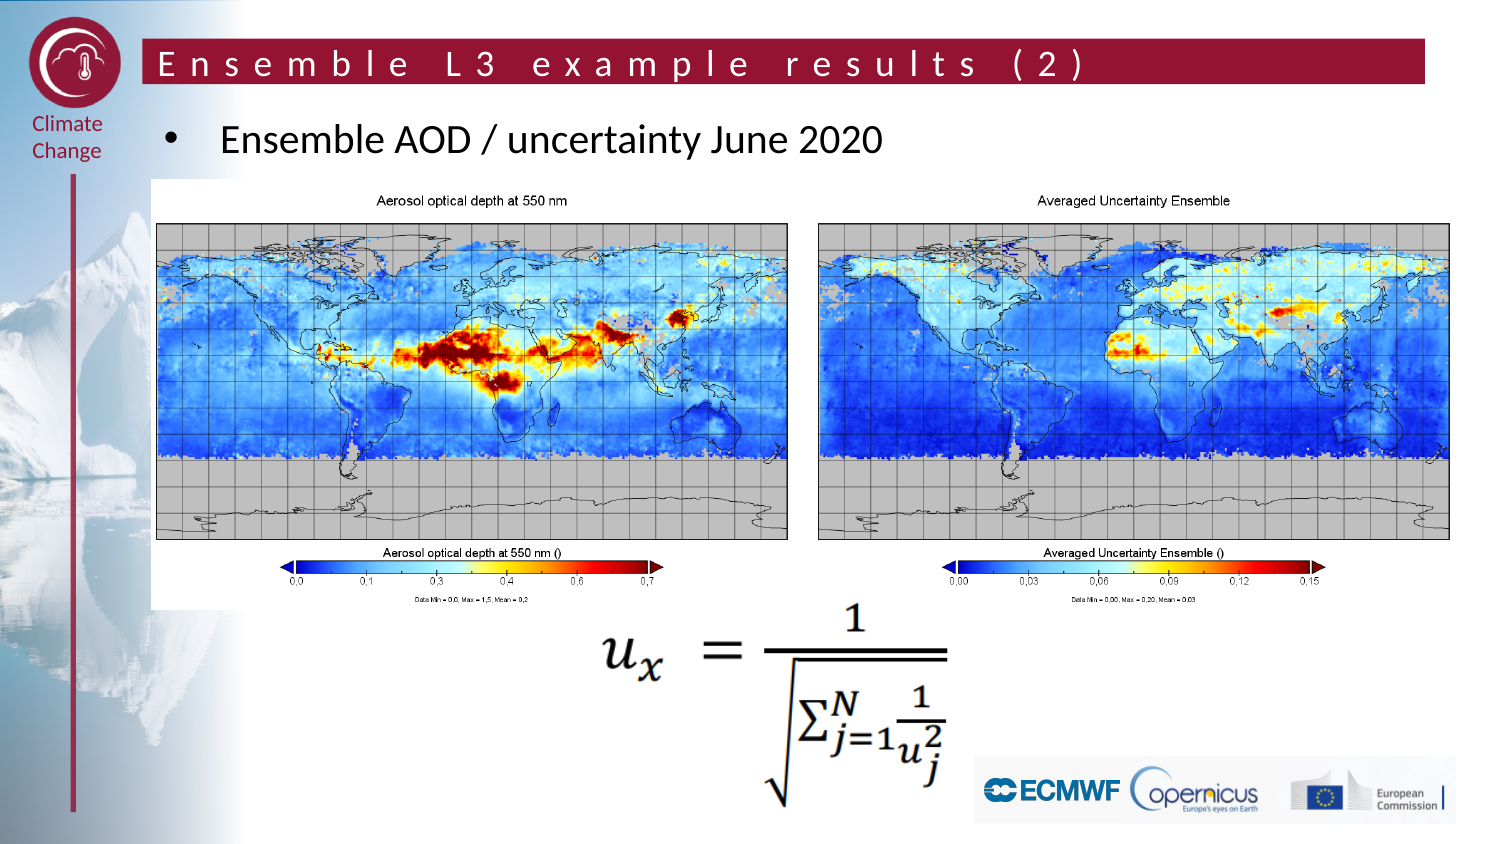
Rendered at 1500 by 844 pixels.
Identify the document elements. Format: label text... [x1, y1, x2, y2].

text_box Ensemble AOD / uncertainty June 2020 [149, 104, 1481, 772]
picture [984, 778, 1120, 802]
picture [19, 3, 129, 116]
title Ensemble L3 example results (2) [142, 38, 1425, 85]
picture [151, 179, 1454, 829]
picture [1123, 772, 1456, 824]
